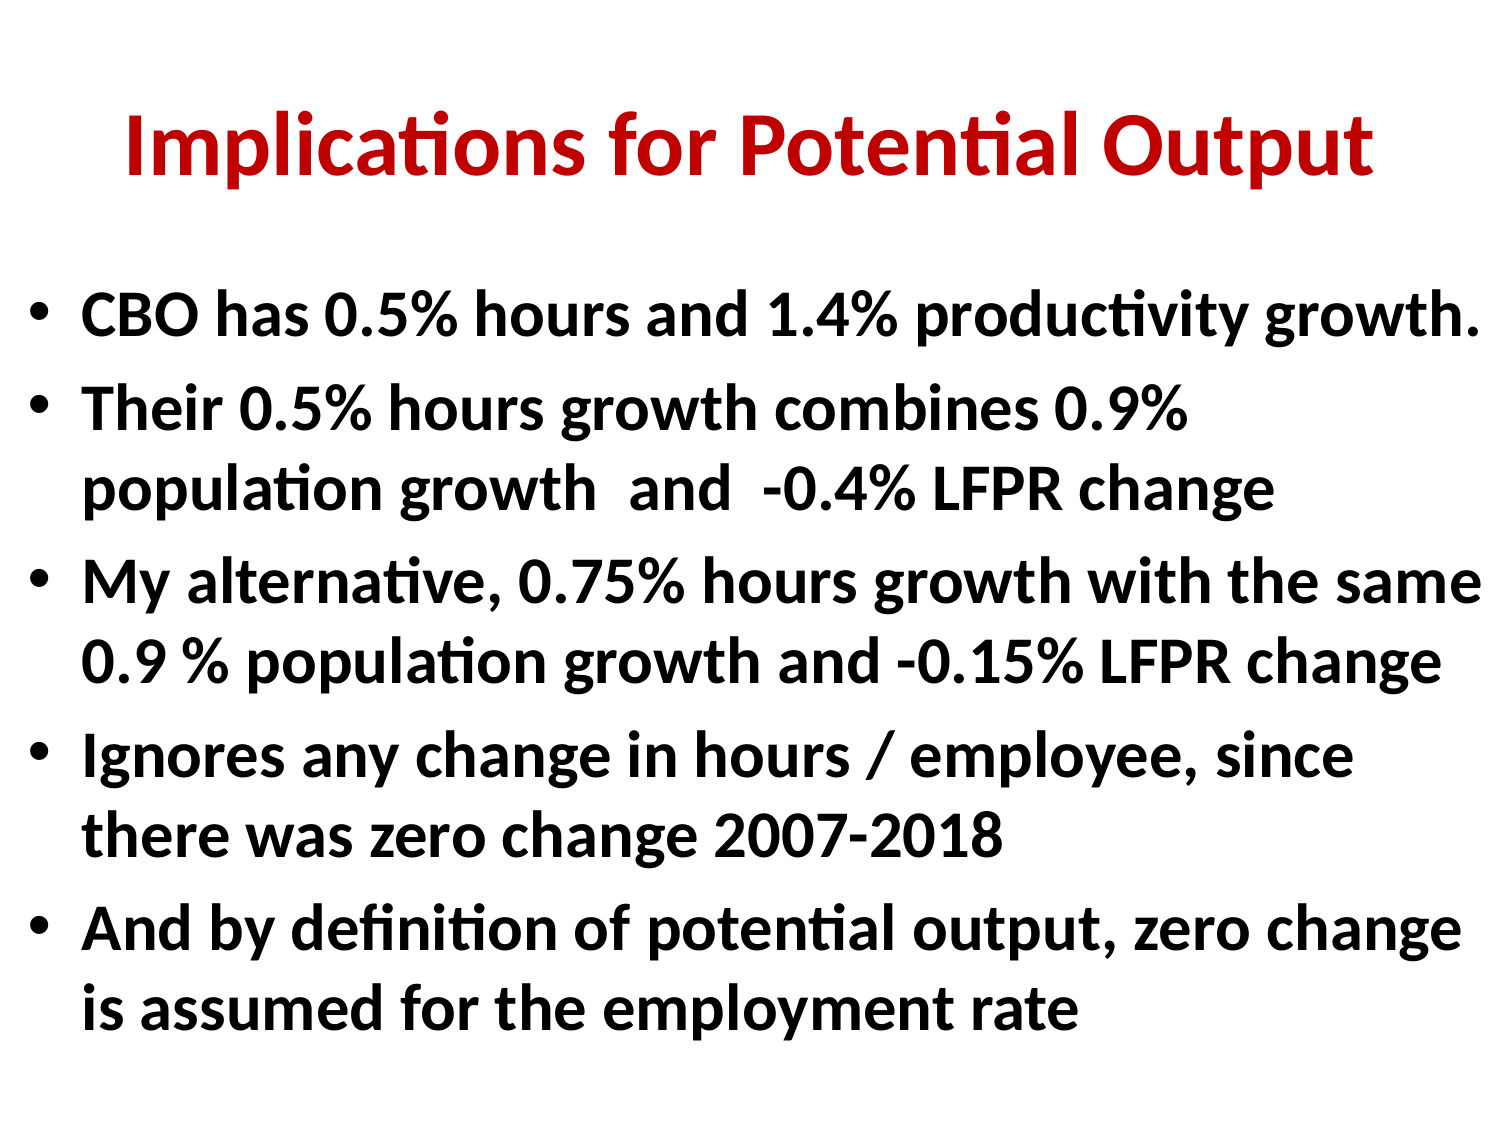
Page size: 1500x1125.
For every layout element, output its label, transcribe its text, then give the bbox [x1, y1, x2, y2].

list CBO has 0.5% hours and 1.4% productivity growth. Their 0.5% hours growth combines 0.9% population growth and -0.4% LFPR change My alternative, 0.75% hours growth with the same 0.9 % population growth and -0.15% LFPR change Ignores any change in hours / employee, since there was zero change 2007-2018 And by definition of potential output, zero change is assumed for the employment rate [12, 262, 1500, 1125]
title Implications for Potential Output [75, 45, 1425, 233]
